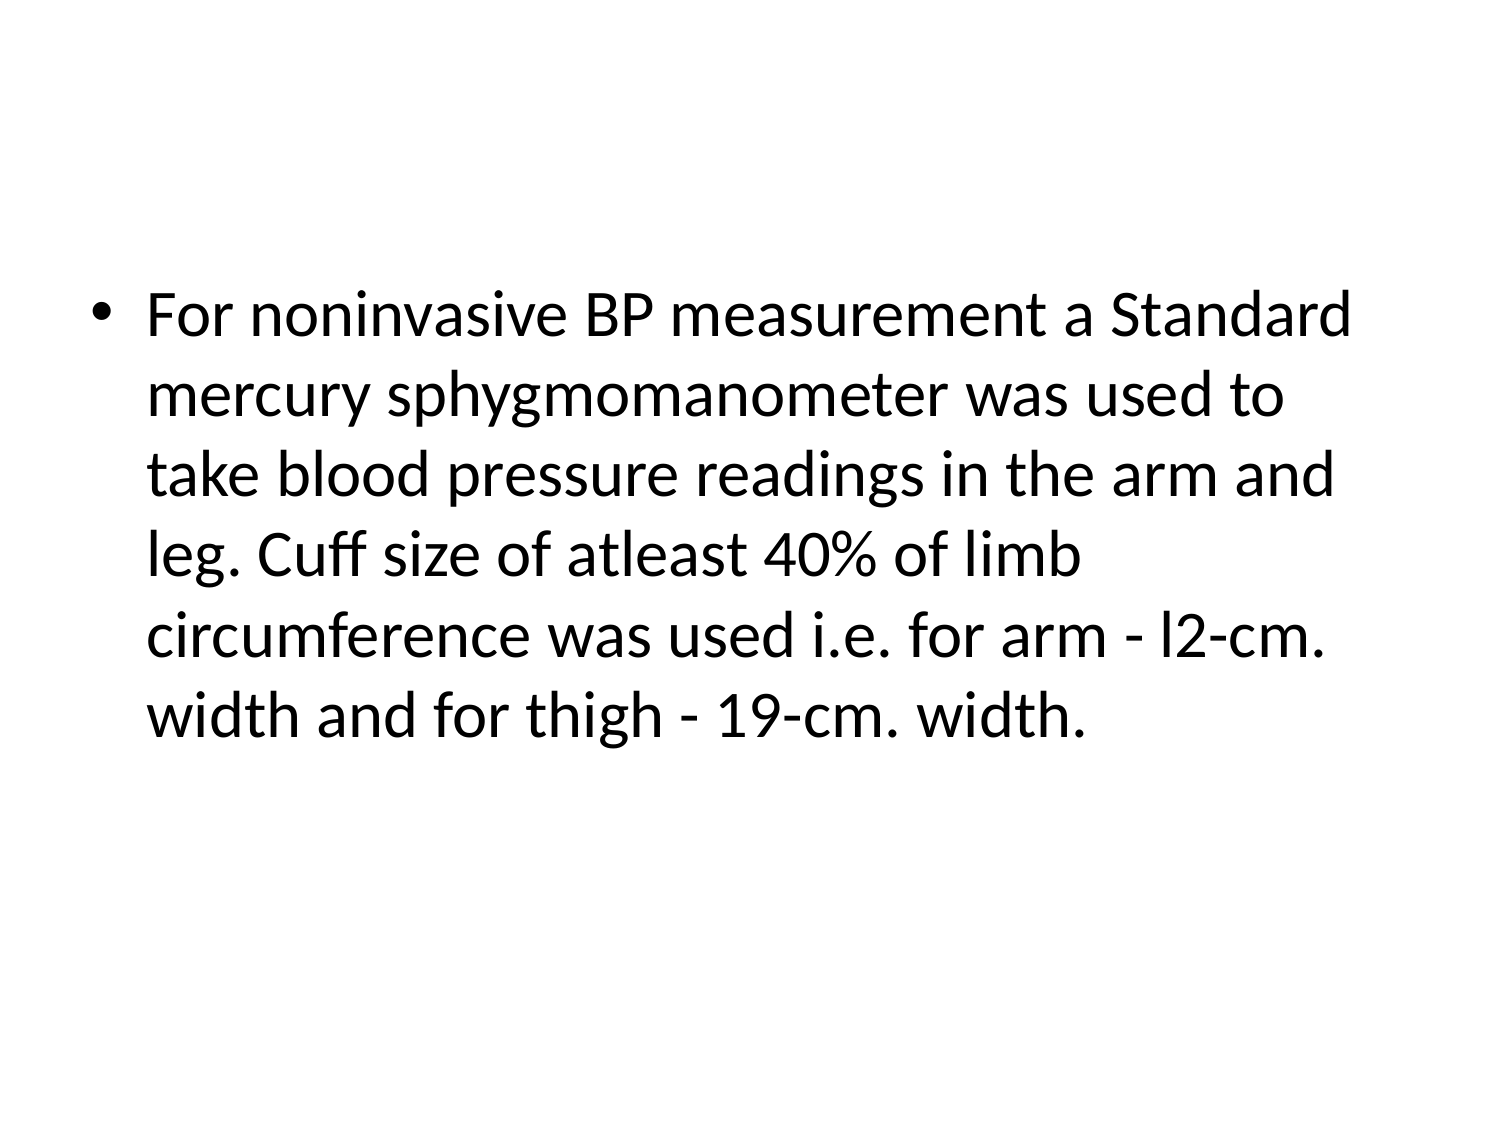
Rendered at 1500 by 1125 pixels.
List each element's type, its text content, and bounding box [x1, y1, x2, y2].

list For noninvasive BP measurement a Standard mercury sphygmomanometer was used to take blood pressure readings in the arm and leg. Cuff size of atleast 40% of limb circumference was used i.e. for arm - l2-cm. width and for thigh - 19-cm. width. [75, 262, 1425, 1005]
